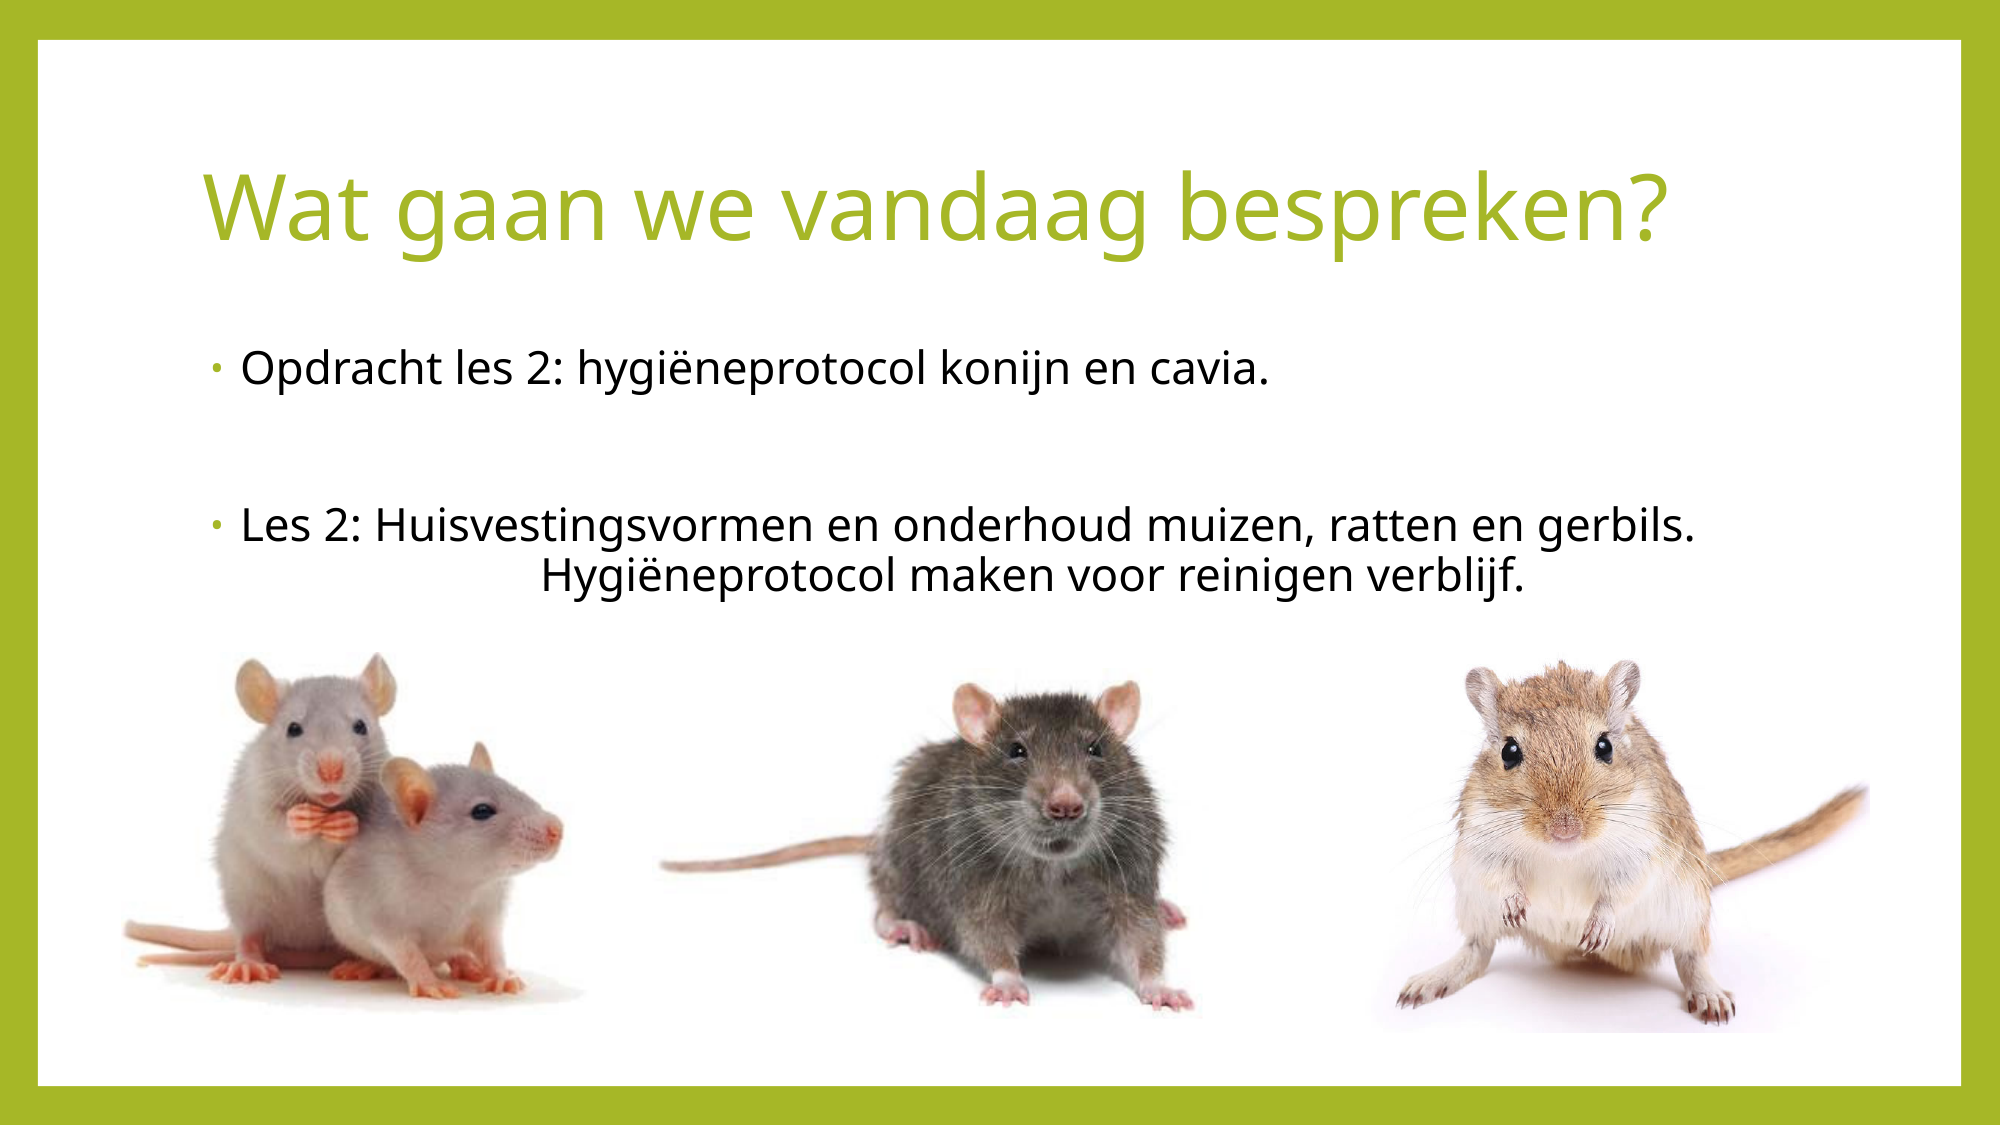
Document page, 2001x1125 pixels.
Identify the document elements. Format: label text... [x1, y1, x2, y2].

picture [120, 652, 591, 1016]
title Wat gaan we vandaag bespreken? [187, 99, 1808, 323]
picture [1347, 652, 1871, 1034]
list Opdracht les 2: hygiëneprotocol konijn en cavia. Les 2: Huisvestingsvormen en onderhoud muizen, ratten en gerbils. Hygiëneprotocol maken voor reinigen verblijf. [187, 337, 1808, 1000]
picture [652, 668, 1210, 1034]
